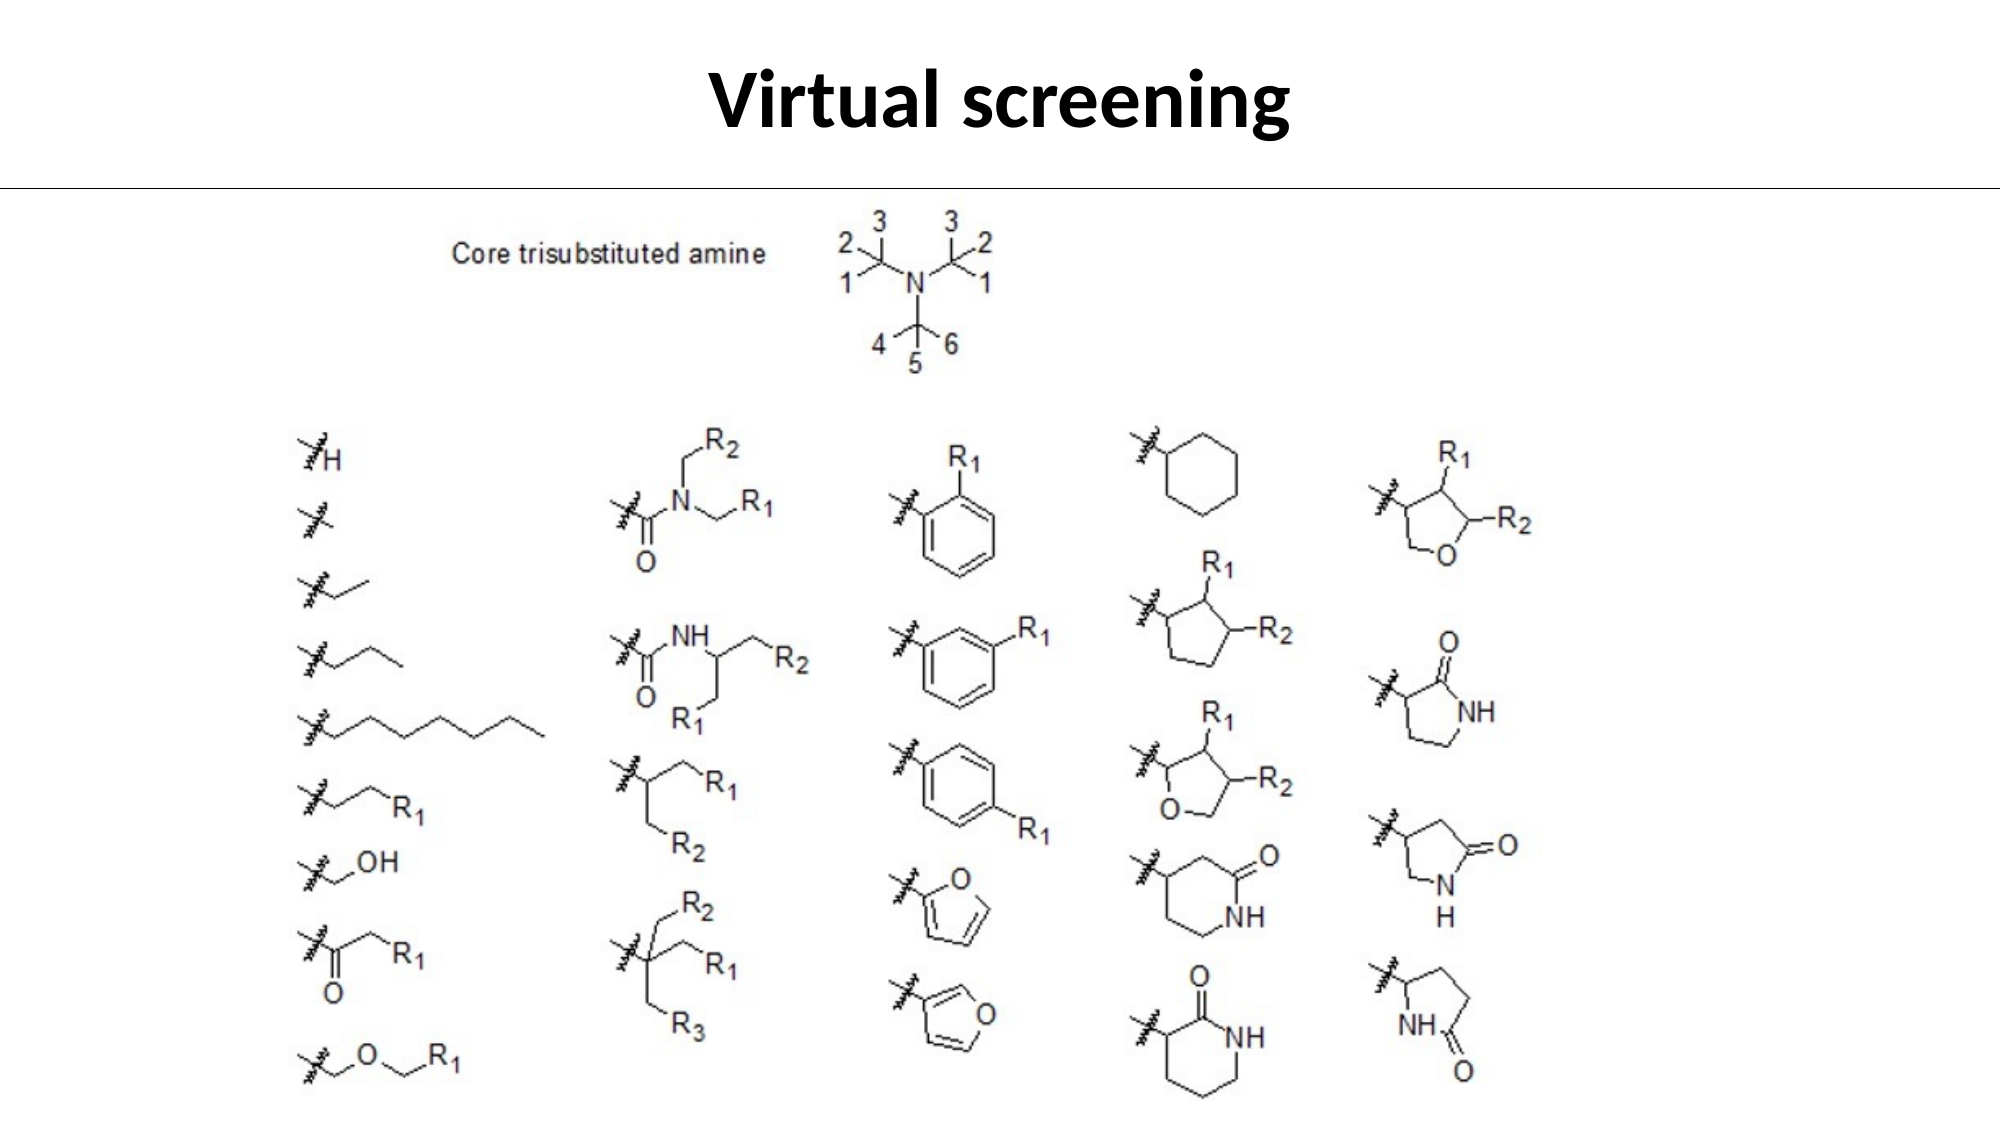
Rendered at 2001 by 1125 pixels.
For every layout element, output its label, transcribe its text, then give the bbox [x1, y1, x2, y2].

text_box Virtual screening [493, 37, 1507, 152]
picture [262, 194, 1545, 1101]
